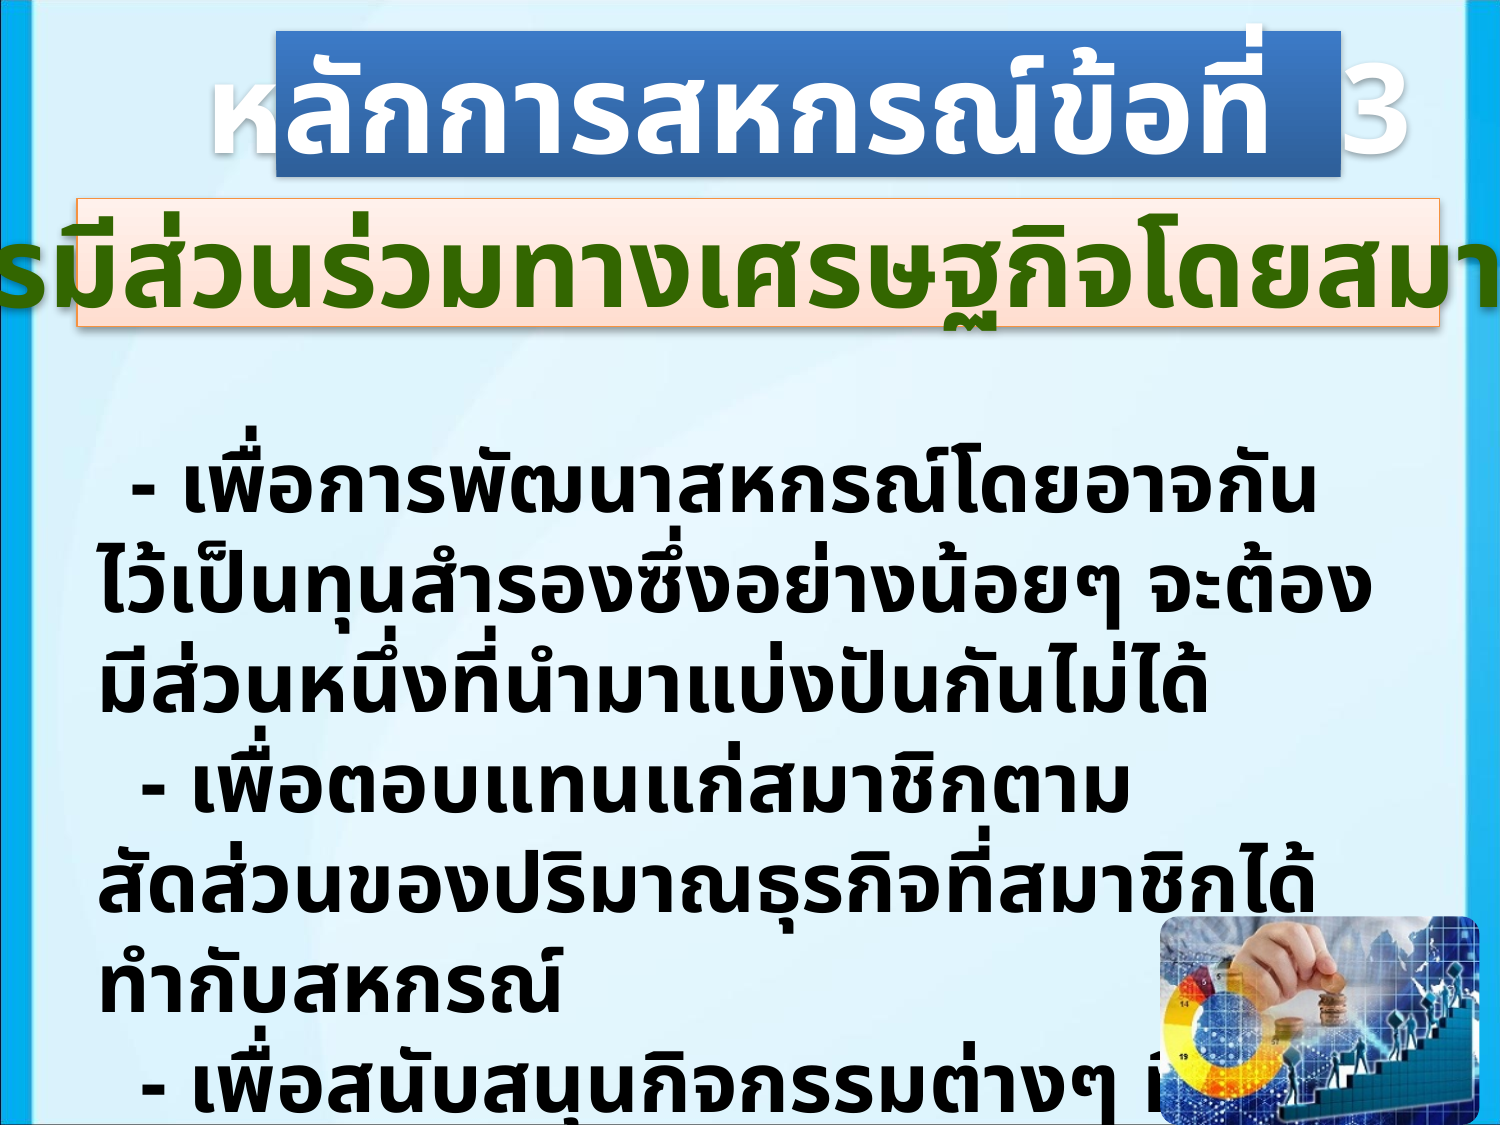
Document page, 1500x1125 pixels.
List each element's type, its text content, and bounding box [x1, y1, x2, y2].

text_box - เพื่อการพัฒนาสหกรณ์โดยอาจกันไว้เป็นทุนสำรองซึ่งอย่างน้อยๆ จะต้องมีส่วนหนึ่งที่นำมาแบ่งปันกันไม่ได้ - เพื่อตอบแทนแก่สมาชิกตามสัดส่วนของปริมาณธุรกิจที่สมาชิกได้ทำกับสหกรณ์ - เพื่อสนับสนุนกิจกรรมต่างๆ ที่มวลสมาชิกเห็นชอบ [82, 421, 1395, 1125]
text_box หลักการสหกรณ์ข้อที่ 3 [276, 31, 1341, 177]
text_box การมีส่วนร่วมทางเศรษฐกิจโดยสมาชิก [76, 198, 1440, 327]
picture [0, 0, 1500, 1125]
